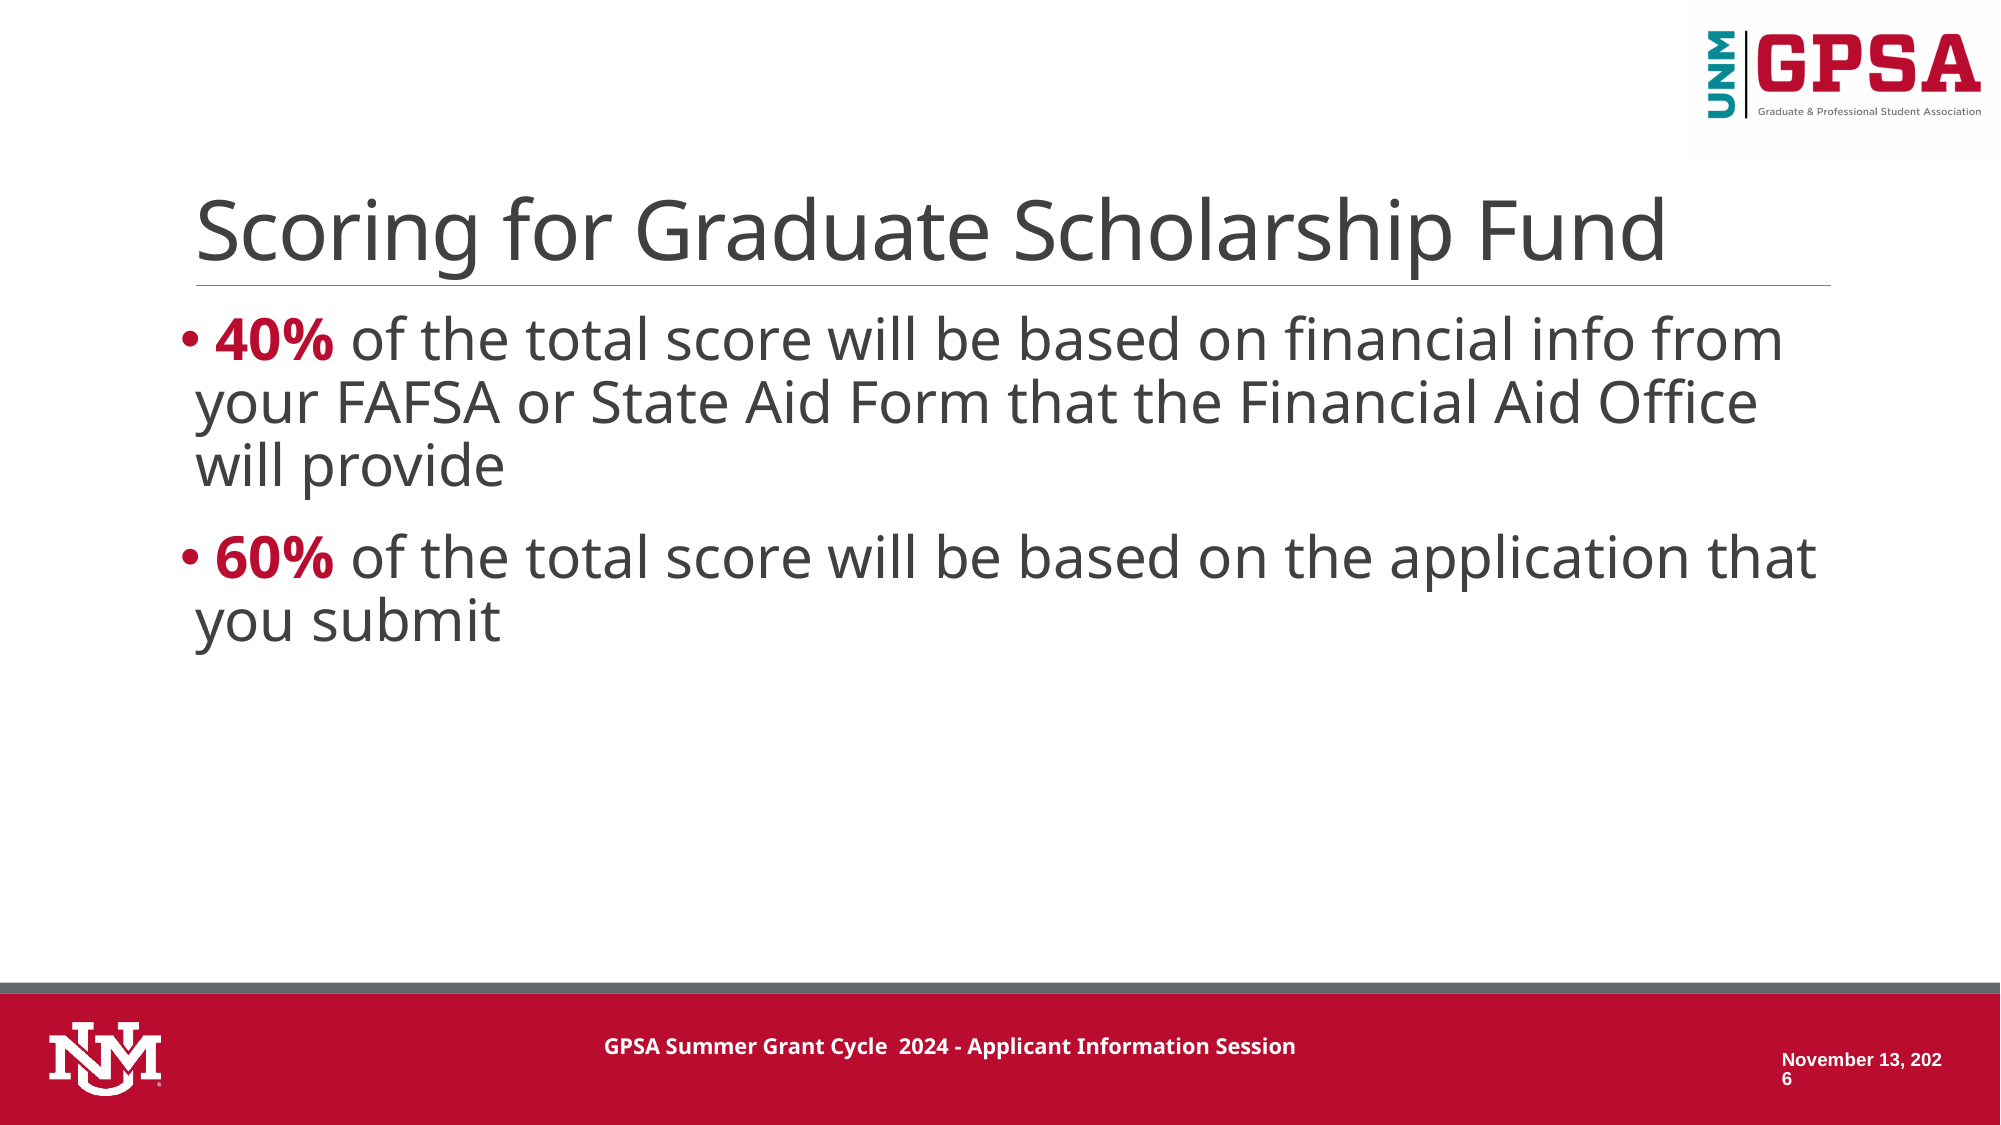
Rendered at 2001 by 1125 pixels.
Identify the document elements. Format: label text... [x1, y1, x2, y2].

list 40% of the total score will be based on financial info from your FAFSA or State Aid Form that the Financial Aid Office will provide 60% of the total score will be based on the application that you submit [180, 302, 1830, 963]
picture [49, 1022, 161, 1096]
title Scoring for Graduate Scholarship Fund [180, 47, 1830, 285]
slide_number GPSA Summer Grant Cycle 2024 - Applicant Information Session [549, 1028, 1352, 1089]
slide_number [1766, 1028, 1959, 1089]
picture [1684, 0, 2000, 161]
